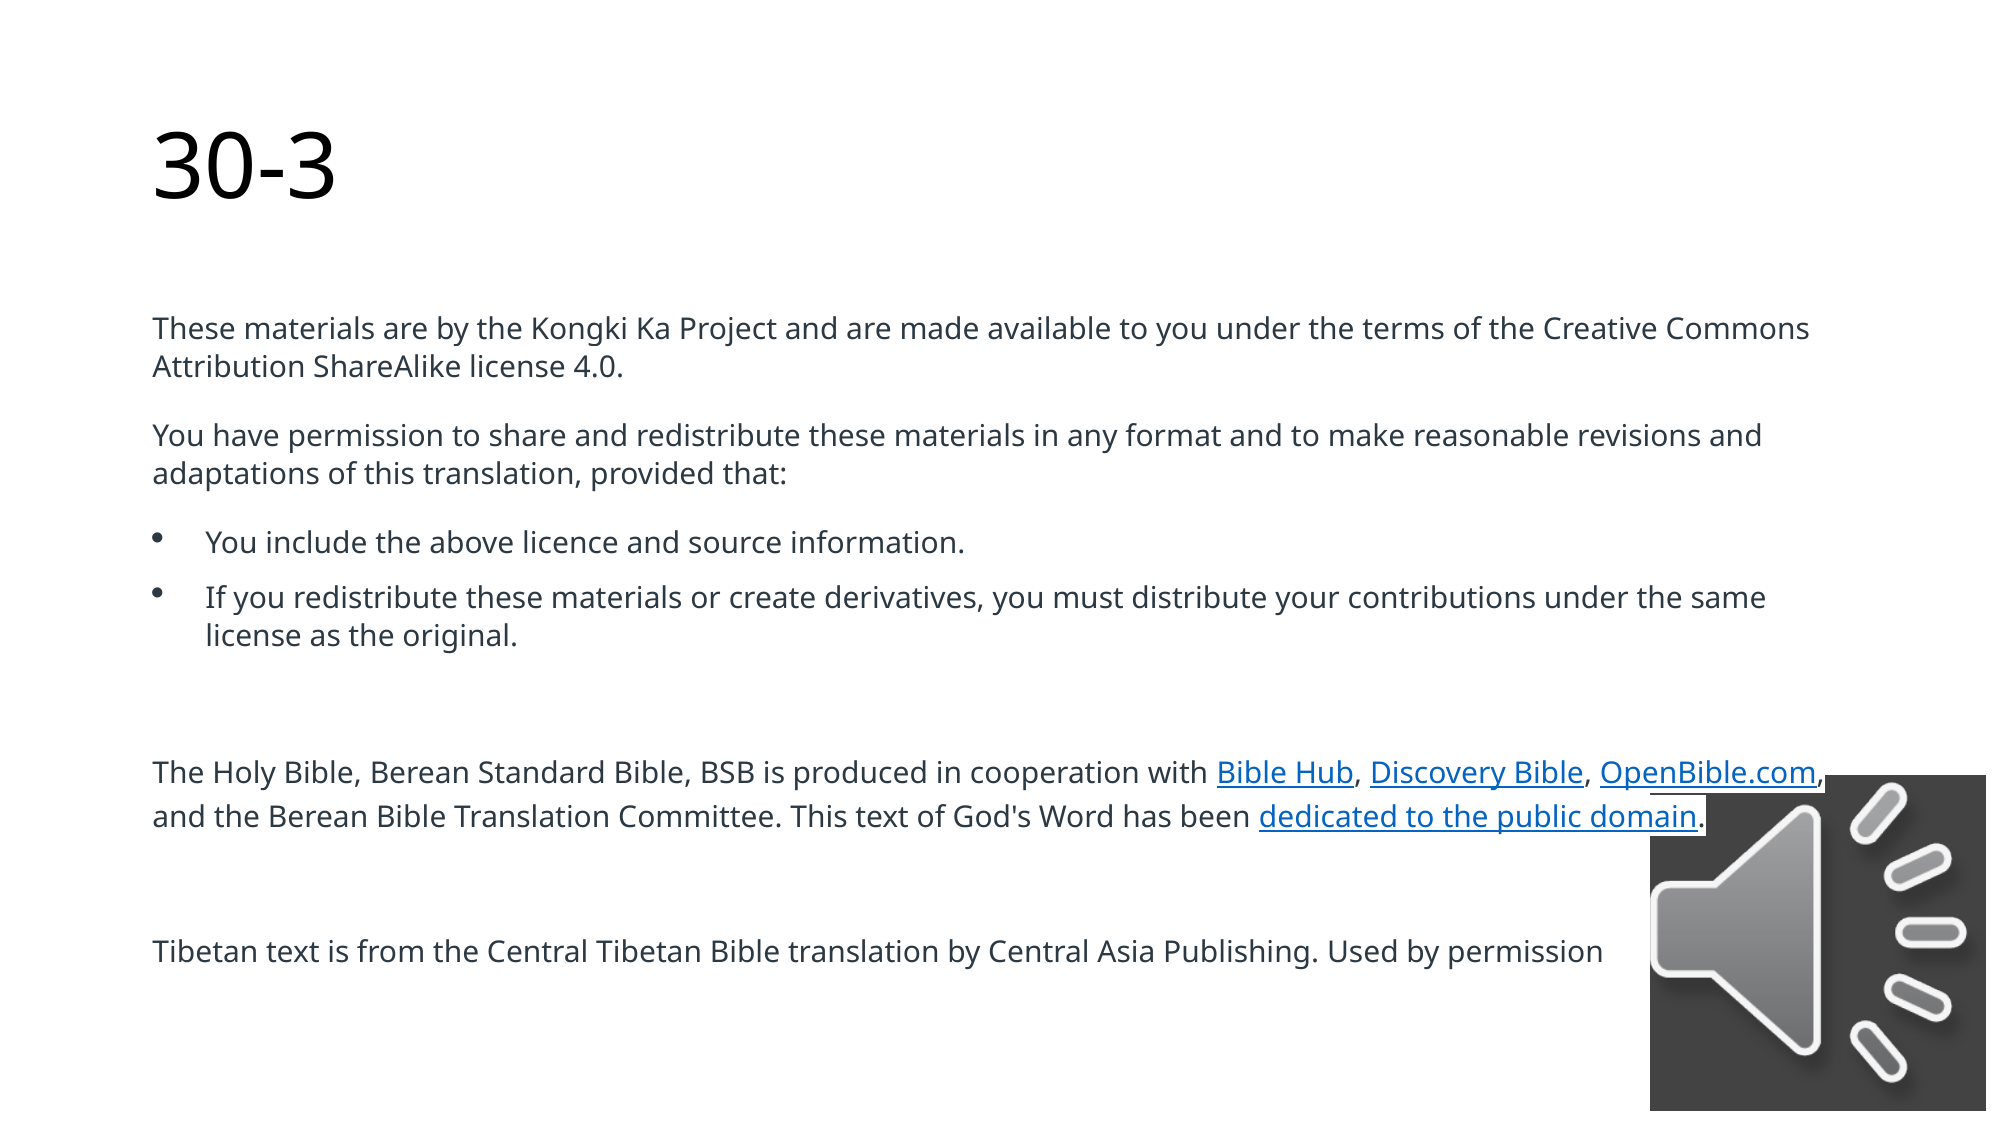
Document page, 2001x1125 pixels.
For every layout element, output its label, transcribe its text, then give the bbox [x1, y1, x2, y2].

title 30-3 [137, 59, 1863, 278]
picture [1648, 773, 1987, 1112]
list These materials are by the Kongki Ka Project and are made available to you under the terms of the Creative Commons Attribution ShareAlike license 4.0. You have permission to share and redistribute these materials in any format and to make reasonable revisions and adaptations of this translation, provided that: You include the above licence and source information. If you redistribute these materials or create derivatives, you must distribute your contributions under the same license as the original. The Holy Bible, Berean Standard Bible, BSB is produced in cooperation with Bible Hub, Discovery Bible, OpenBible.com, and the Berean Bible Translation Committee. This text of God's Word has been dedicated to the public domain. Tibetan text is from the Central Tibetan Bible translation by Central Asia Publishing. Used by permission [137, 299, 1863, 1014]
